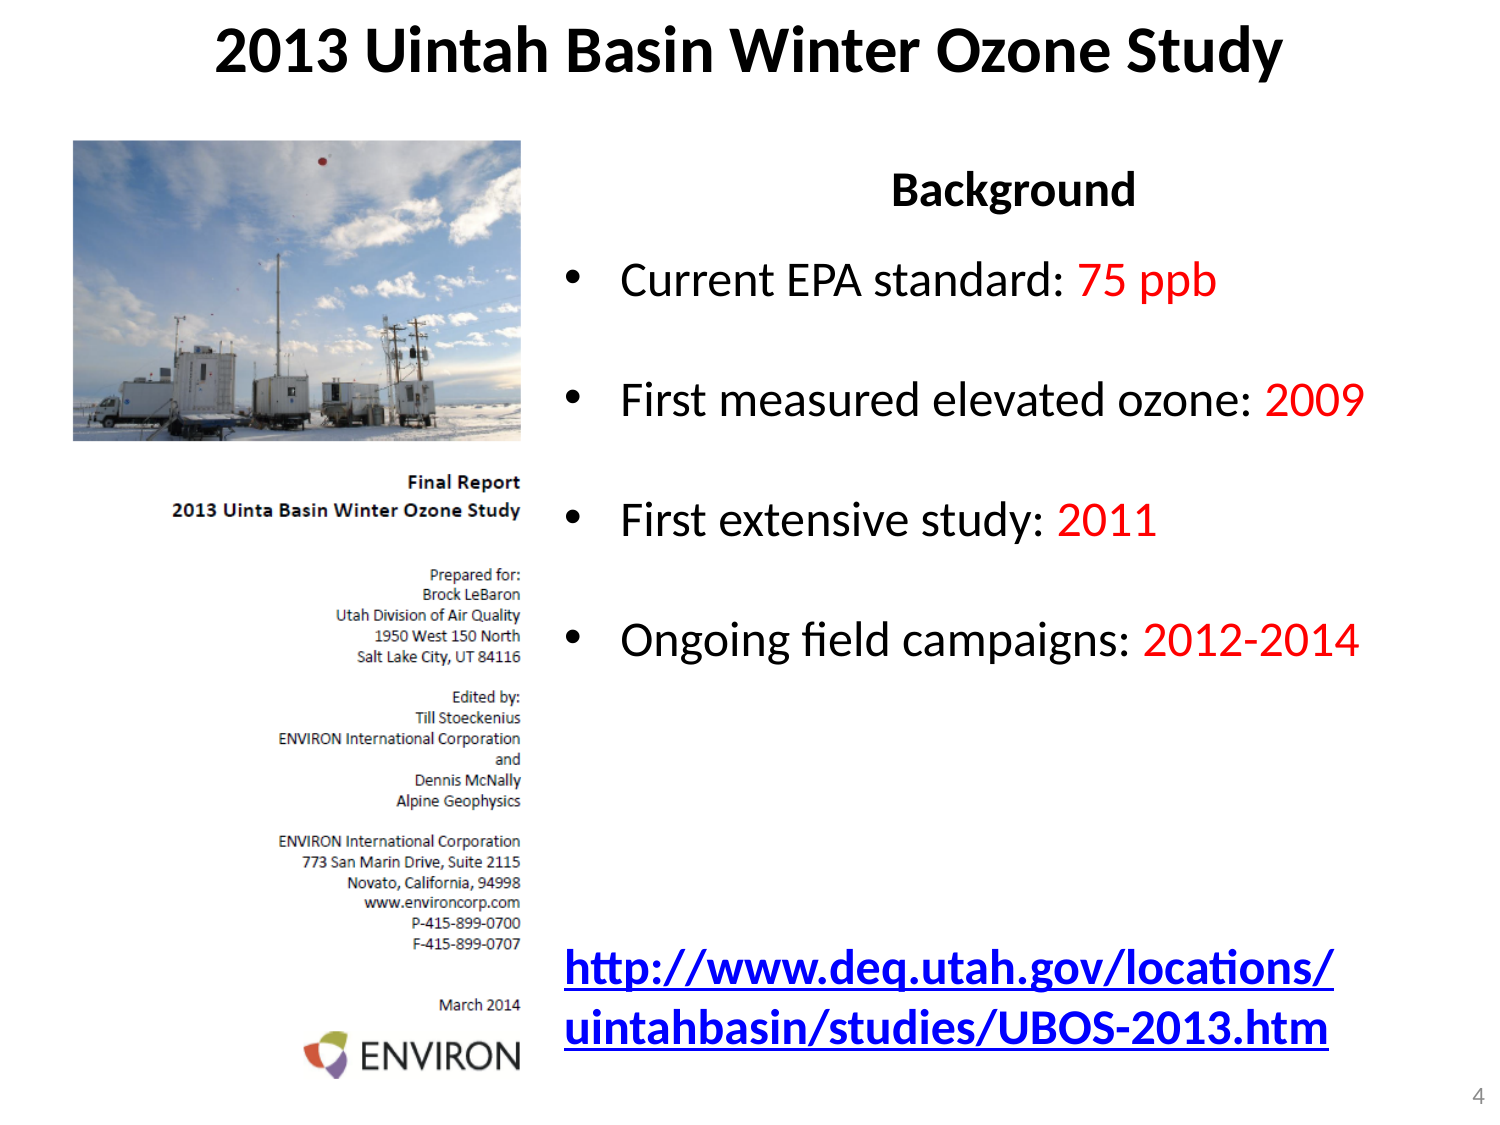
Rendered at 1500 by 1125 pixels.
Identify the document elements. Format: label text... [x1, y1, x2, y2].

text_box http://www.deq.utah.gov/locations/ uintahbasin/studies/UBOS-2013.htm [551, 928, 1477, 1121]
text_box Background Current EPA standard: 75 ppb First measured elevated ozone: 2009 First extensive study: 2011 Ongoing field campaigns: 2012-2014 [554, 149, 1477, 673]
picture [37, 118, 551, 1113]
slide_number 4 [1149, 1065, 1500, 1125]
text_box 2013 Uintah Basin Winter Ozone Study [112, 0, 1388, 93]
